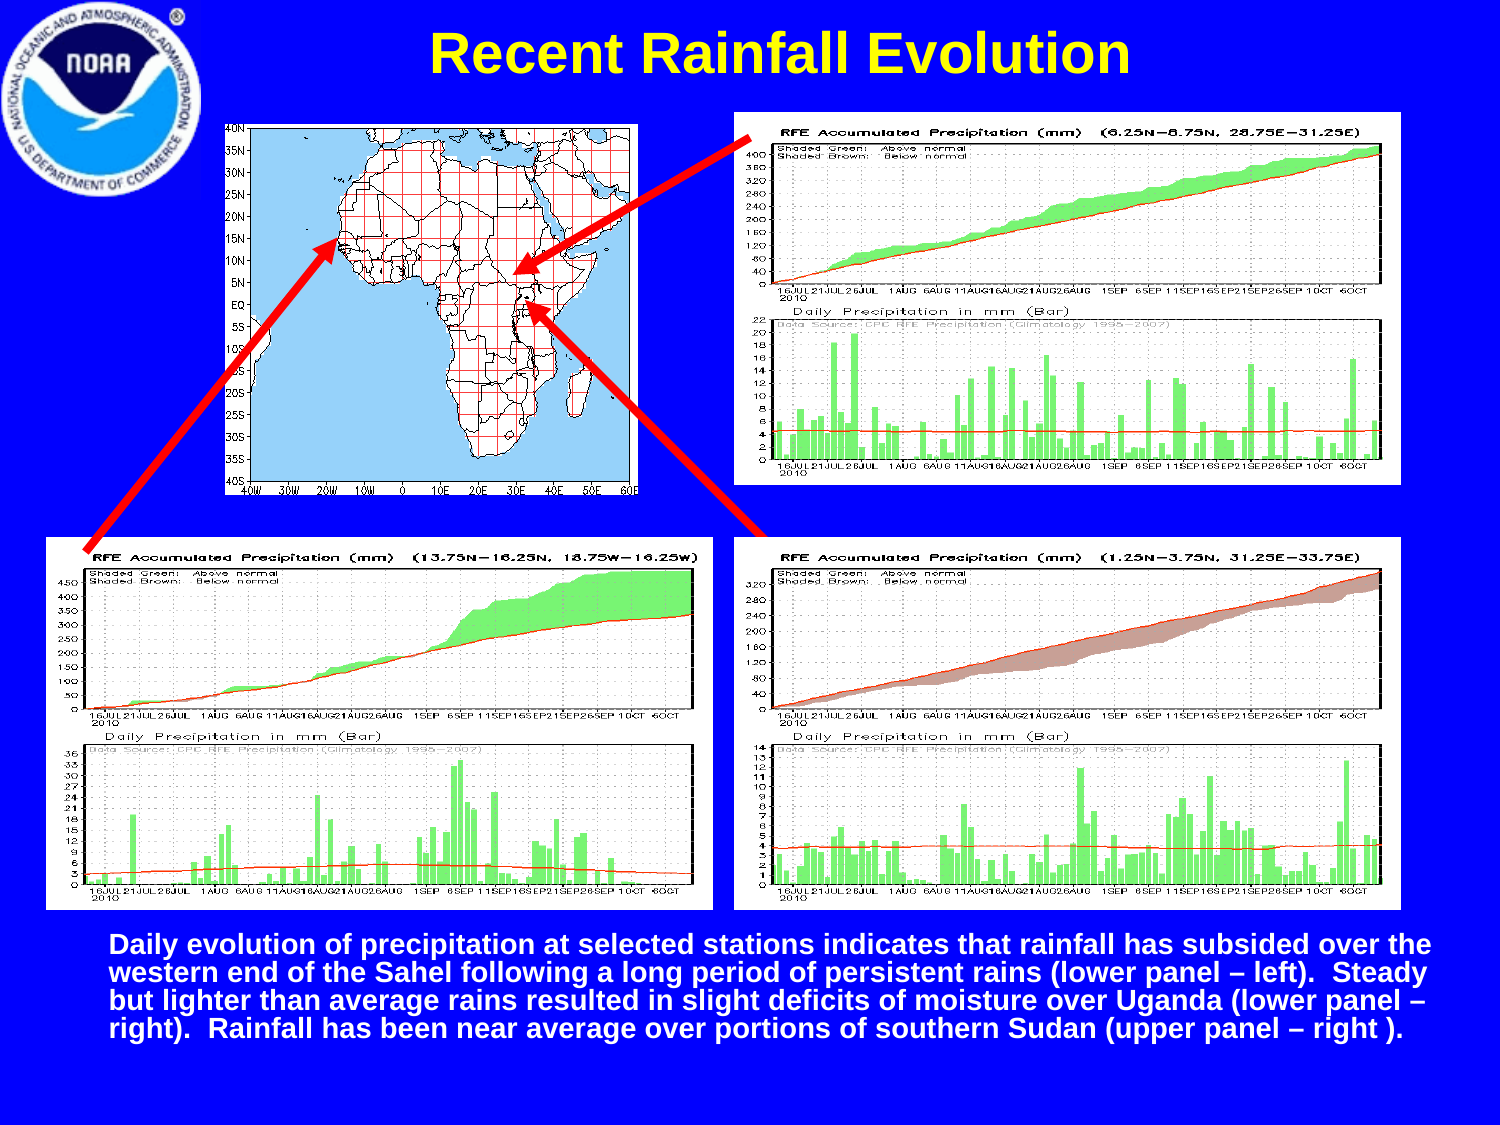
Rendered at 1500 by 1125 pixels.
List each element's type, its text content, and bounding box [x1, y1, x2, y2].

picture [224, 124, 638, 495]
text_box Daily evolution of precipitation at selected stations indicates that rainfall has subsided over the western end of the Sahel following a long period of persistent rains (lower panel – left). Steady but lighter than average rains resulted in slight deficits of moisture over Uganda (lower panel – right). Rainfall has been near average over portions of southern Sudan (upper panel – right ). [37, 924, 1463, 1075]
picture [734, 112, 1400, 485]
picture [46, 537, 713, 910]
text_box Recent Rainfall Evolution [287, 0, 1275, 100]
picture [734, 537, 1400, 910]
picture [0, 0, 200, 200]
